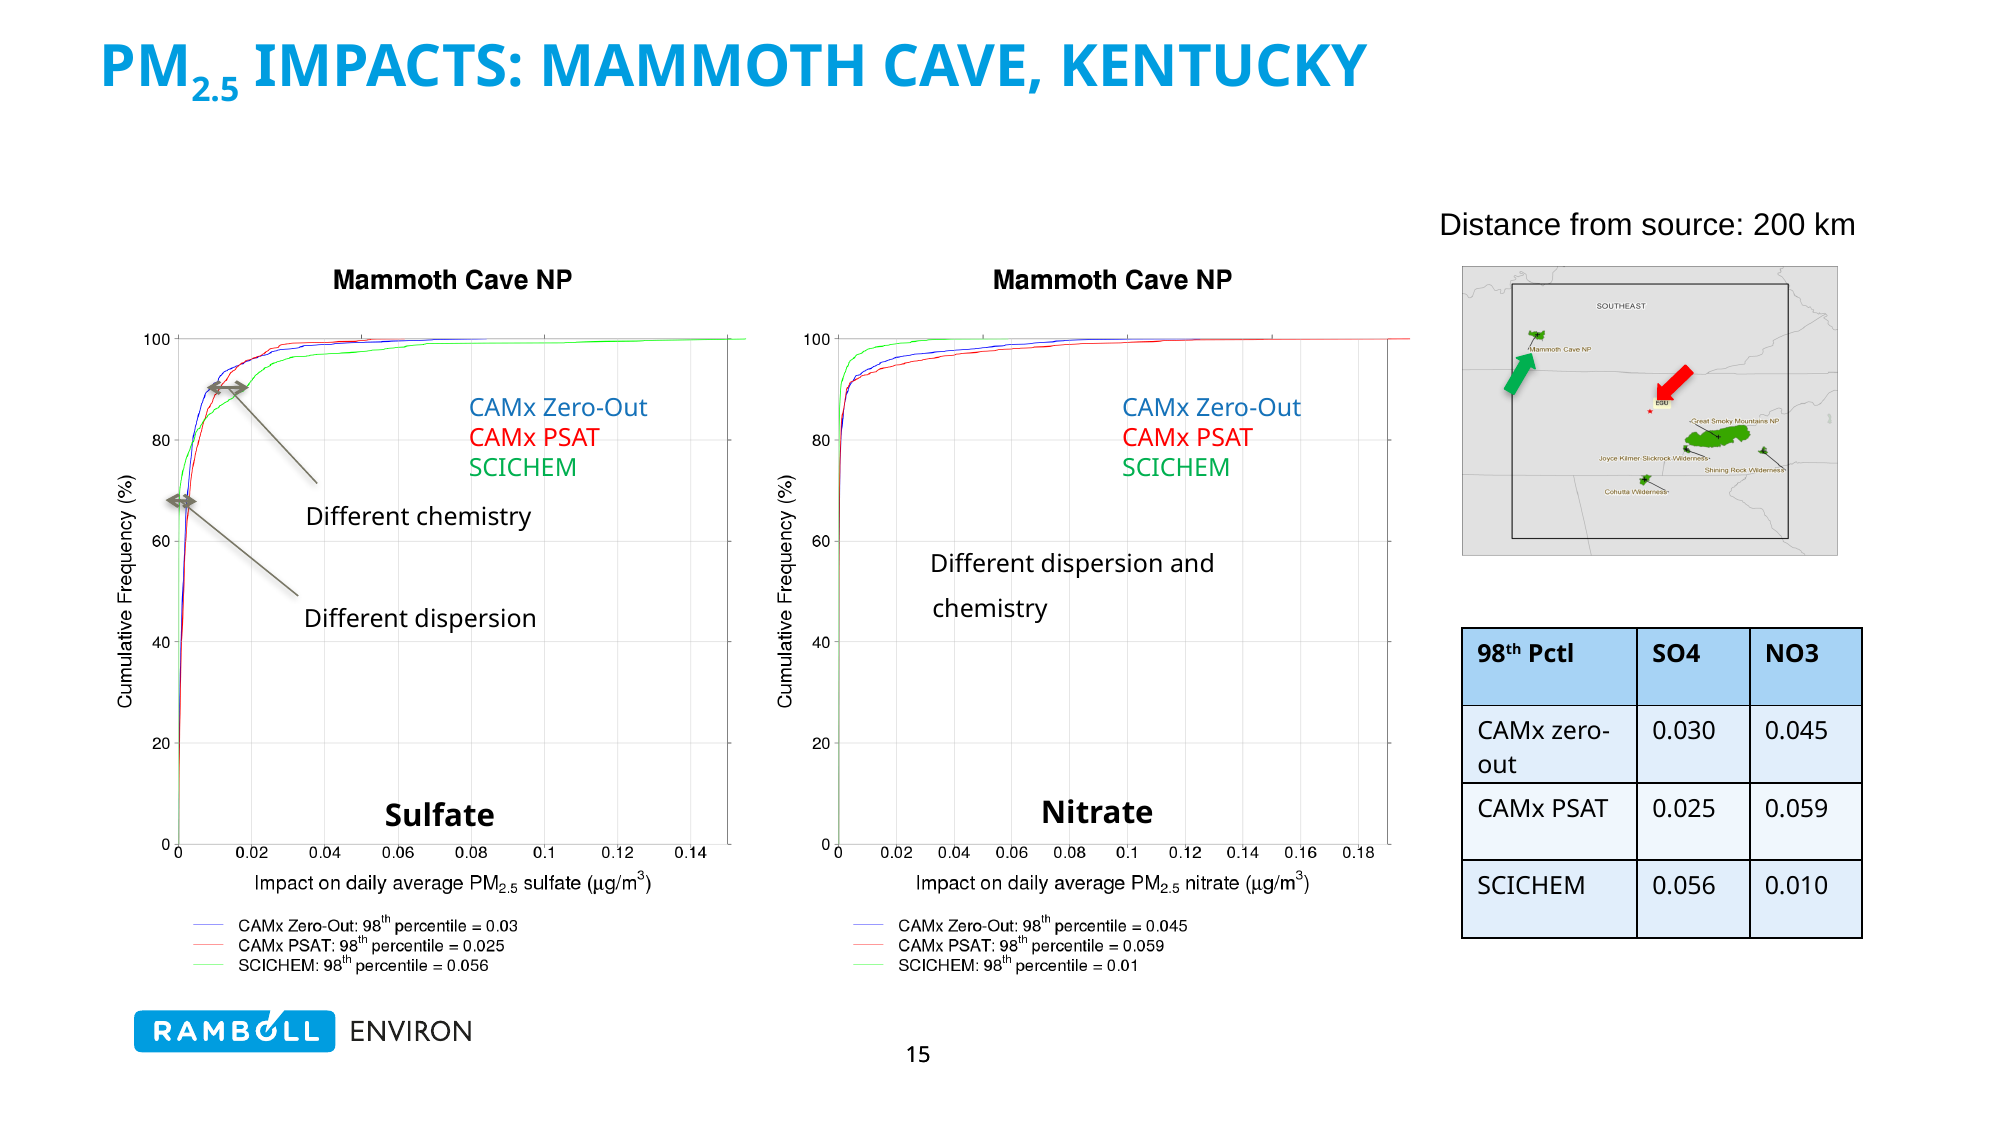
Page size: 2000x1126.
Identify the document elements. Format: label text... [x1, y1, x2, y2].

picture [104, 239, 1426, 983]
title PM2.5 IMPACTS: Mammoth Cave, Kentucky [99, 24, 1934, 126]
table_header SO4 [1638, 629, 1749, 705]
text_box Distance from source: 200 km [1424, 197, 1875, 250]
table_cell 0.056 [1638, 861, 1749, 937]
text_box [227, 387, 318, 484]
table_cell 0.059 [1751, 784, 1861, 859]
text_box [180, 501, 299, 597]
table_cell SCICHEM [1463, 861, 1636, 937]
table_cell 0.030 [1638, 706, 1749, 782]
table_cell CAMx zero-out [1463, 706, 1636, 782]
table_cell 0.010 [1751, 861, 1861, 937]
picture [1461, 265, 1838, 557]
table_header 98th Pctl [1463, 629, 1636, 705]
table_cell 0.045 [1751, 706, 1861, 782]
table_cell 0.025 [1638, 784, 1749, 859]
table_cell CAMx PSAT [1463, 784, 1636, 859]
table_header NO3 [1751, 629, 1861, 705]
